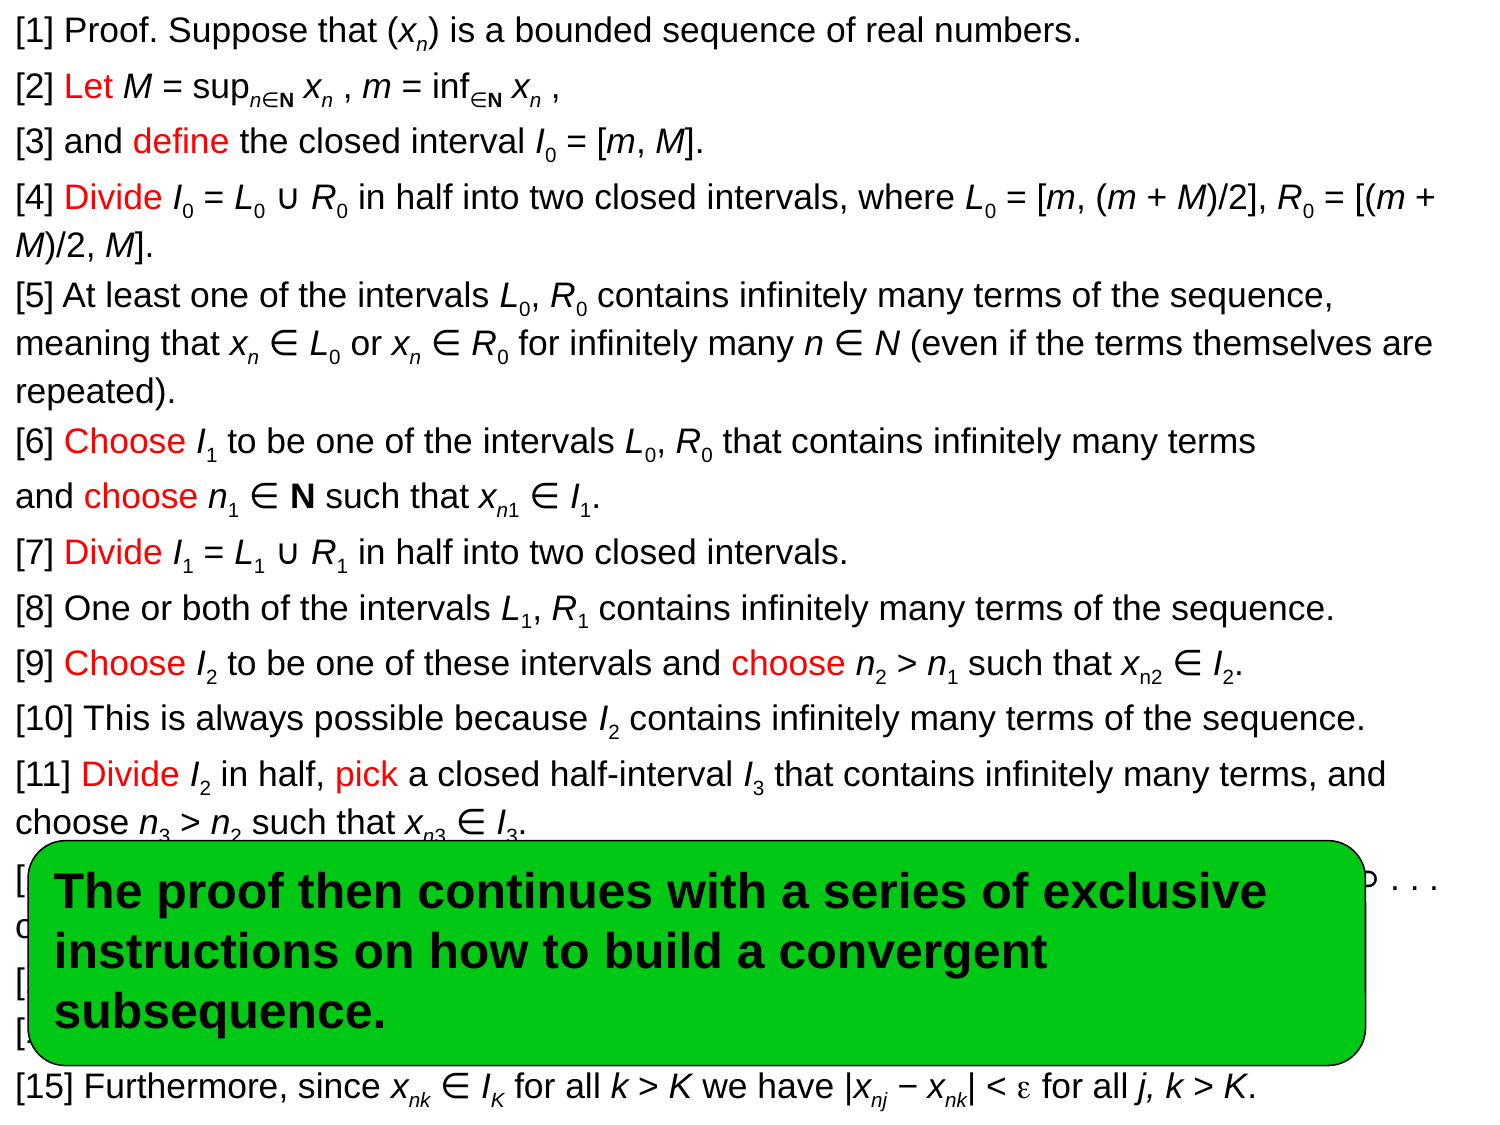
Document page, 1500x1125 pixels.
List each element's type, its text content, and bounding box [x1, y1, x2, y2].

list [1] Proof. Suppose that (xn) is a bounded sequence of real numbers. [2] Let M = supn∈N xn , m = inf∈N xn , [3] and define the closed interval I0 = [m, M]. [4] Divide I0 = L0 ∪ R0 in half into two closed intervals, where L0 = [m, (m + M)/2], R0 = [(m + M)/2, M]. [5] At least one of the intervals L0, R0 contains infinitely many terms of the sequence, meaning that xn ∈ L0 or xn ∈ R0 for infinitely many n ∈ N (even if the terms themselves are repeated). [6] Choose I1 to be one of the intervals L0, R0 that contains infinitely many terms and choose n1 ∈ N such that xn1 ∈ I1. [7] Divide I1 = L1 ∪ R1 in half into two closed intervals. [8] One or both of the intervals L1, R1 contains infinitely many terms of the sequence. [9] Choose I2 to be one of these intervals and choose n2 > n1 such that xn2 ∈ I2. [10] This is always possible because I2 contains infinitely many terms of the sequence. [11] Divide I2 in half, pick a closed half-interval I3 that contains infinitely many terms, and choose n3 > n2 such that xn3 ∈ I3. [12] Continuing in this way, we get a nested sequence of intervals I1 ⊃ I2 ⊃ I3 ⊃ . . . Ik ⊃ . . . of length |Ik| = 2−k (M − m), together with a subsequence (xnk) such that xnk ∈ Ik. [13] Let e > 0 be given. [14] Since |Ik| → 0 as k → ∞, there exists K ∈ N such that |Ik| < e for all k > K. [15] Furthermore, since xnk ∈ IK for all k > K we have |xnj − xnk| < e for all j, k > K. [16] This proves that (xnk) is a Cauchy sequence, and therefore it converges by Theorem 3.46. (Hunter, 2014, p. 89) [0, 0, 1475, 1113]
text_box The proof then continues with a series of exclusive instructions on how to build a convergent subsequence. [28, 840, 1366, 1066]
